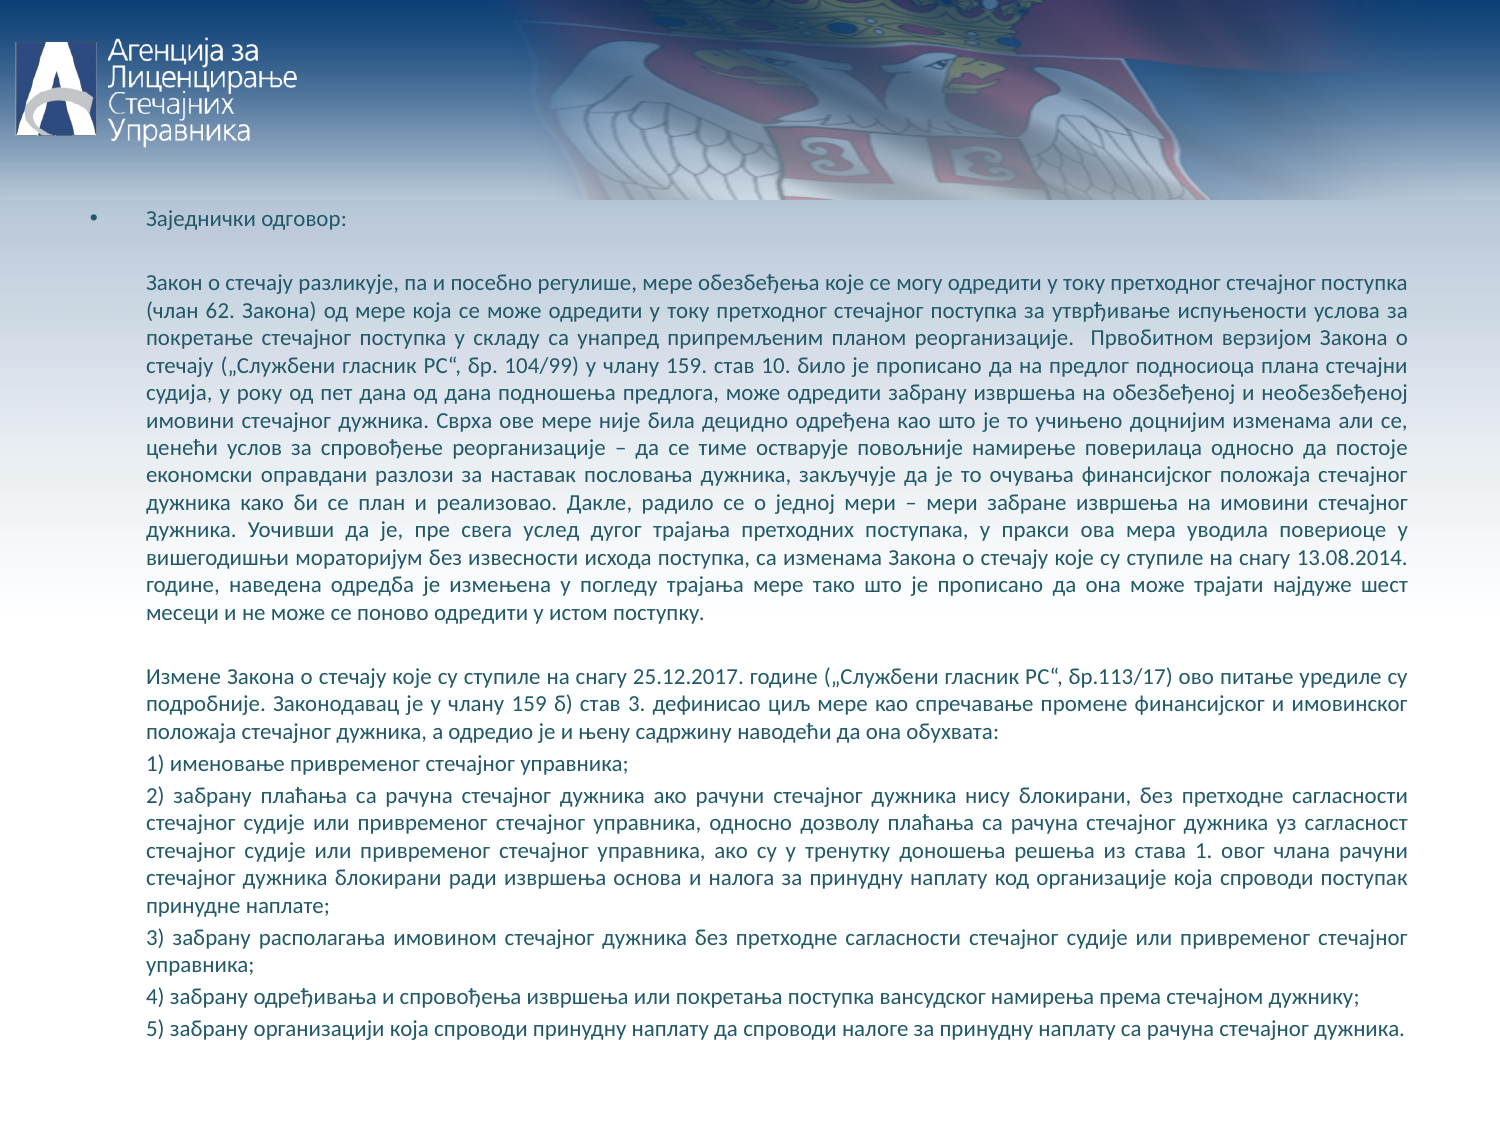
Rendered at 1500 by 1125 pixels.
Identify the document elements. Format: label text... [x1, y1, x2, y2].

list Заједнички одговор: Закон о стечају разликује, па и посебно регулише, мере обезбеђења које се могу одредити у току претходног стечајног поступка (члан 62. Закона) од мере која се може одредити у току претходног стечајног поступка за утврђивање испуњености услова за покретање стечајног поступка у складу са унапред припремљеним планом реорганизације. Првобитном верзијом Закона о стечају („Службени гласник РС“, бр. 104/99) у члану 159. став 10. било је прописано да на предлог подносиоца плана стечајни судија, у року од пет дана од дана подношења предлога, може одредити забрану извршења на обезбеђеној и необезбеђеној имовини стечајног дужника. Сврха ове мере није била децидно одређена као што је то учињено доцнијим изменама али се, ценећи услов за спровођење реорганизације – да се тиме остварује повољније намирење поверилаца односно да постоје економски оправдани разлози за наставак пословања дужника, закључује да је то очувања финансијског положаја стечајног дужника како би се план и реализовао. Дакле, радило се о једној мери – мери забране извршења на имовини стечајног дужника. Уочивши да је, пре свега услед дугог трајања претходних поступака, у пракси ова мера уводила повериоце у вишегодишњи мораторијум без извесности исхода поступка, са изменама Закона о стечају које су ступиле на снагу 13.08.2014. године, наведена одредба је измењена у погледу трајања мере тако што је прописано да она може трајати најдуже шест месеци и не може се поново одредити у истом поступку. Измене Закона о стечају које су ступиле на снагу 25.12.2017. године („Службени гласник РС“, бр.113/17) ово питање уредиле су подробније. Законодавац је у члану 159 б) став 3. дефинисао циљ мере као спречавање промене финансијског и имовинског положаја стечајног дужника, а одредио је и њену садржину наводећи да она обухвата: 1) именовање привременог стечајног управника; 2) забрану плаћања са рачуна стечајног дужника ако рачуни стечајног дужника нису блокирани, без претходне сагласности стечајног судије или привременог стечајног управника, односно дозволу плаћања са рачуна стечајног дужника уз сагласност стечајног судије или привременог стечајног управника, ако су у тренутку доношења решења из става 1. овог члана рачуни стечајног дужника блокирани ради извршења основа и налога за принудну наплату код организације која спроводи поступак принудне наплате; 3) забрану располагања имовином стечајног дужника без претходне сагласности стечајног судије или привременог стечајног управника; 4) забрану одређивања и спровођења извршења или покретања поступка вансудског намирења према стечајном дужнику; 5) забрану организацији која спроводи принудну наплату да спроводи налоге за принудну наплату са рачуна стечајног дужника. [75, 196, 1425, 1106]
picture [0, 0, 1500, 1113]
